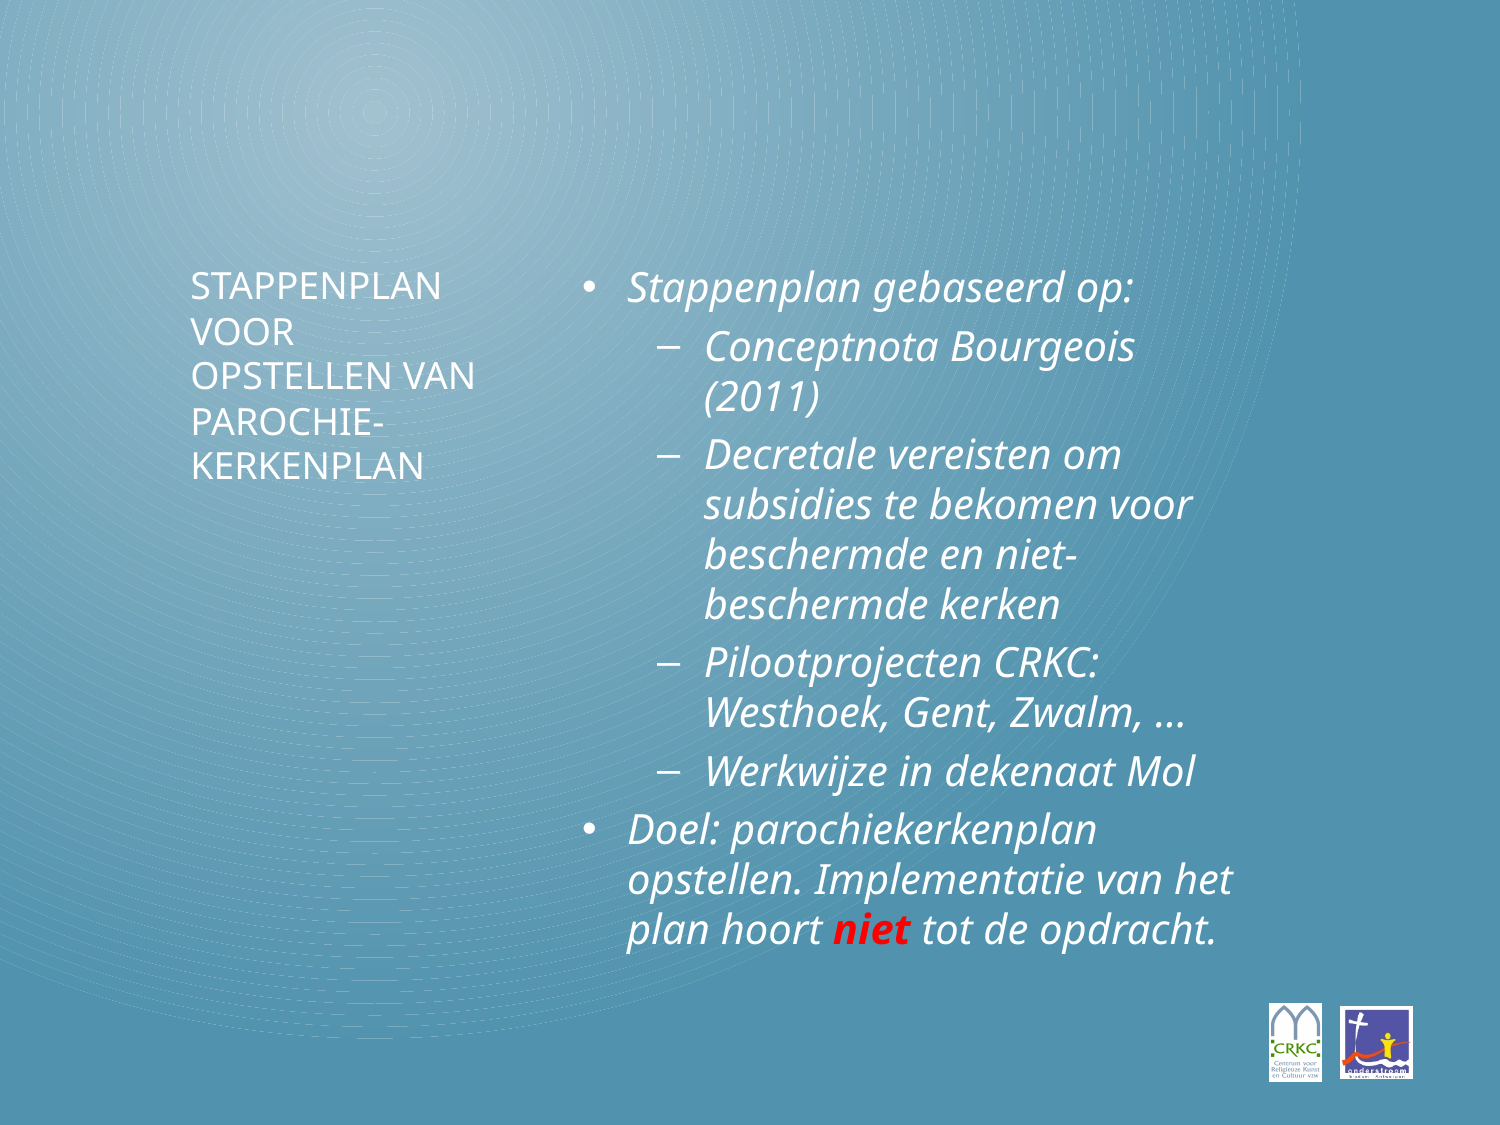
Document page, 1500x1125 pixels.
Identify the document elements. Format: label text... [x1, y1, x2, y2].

picture [1340, 1006, 1414, 1080]
picture [1269, 1003, 1323, 1082]
title Stappenplan voor opstellen van Parochie-kerkenplan [175, 254, 516, 580]
list Stappenplan gebaseerd op: Conceptnota Bourgeois (2011) Decretale vereisten om subsidies te bekomen voor beschermde en niet-beschermde kerken Pilootprojecten CRKC: Westhoek, Gent, Zwalm, … Werkwijze in dekenaat Mol Doel: parochiekerkenplan opstellen. Implementatie van het plan hoort niet tot de opdracht. [566, 253, 1260, 891]
